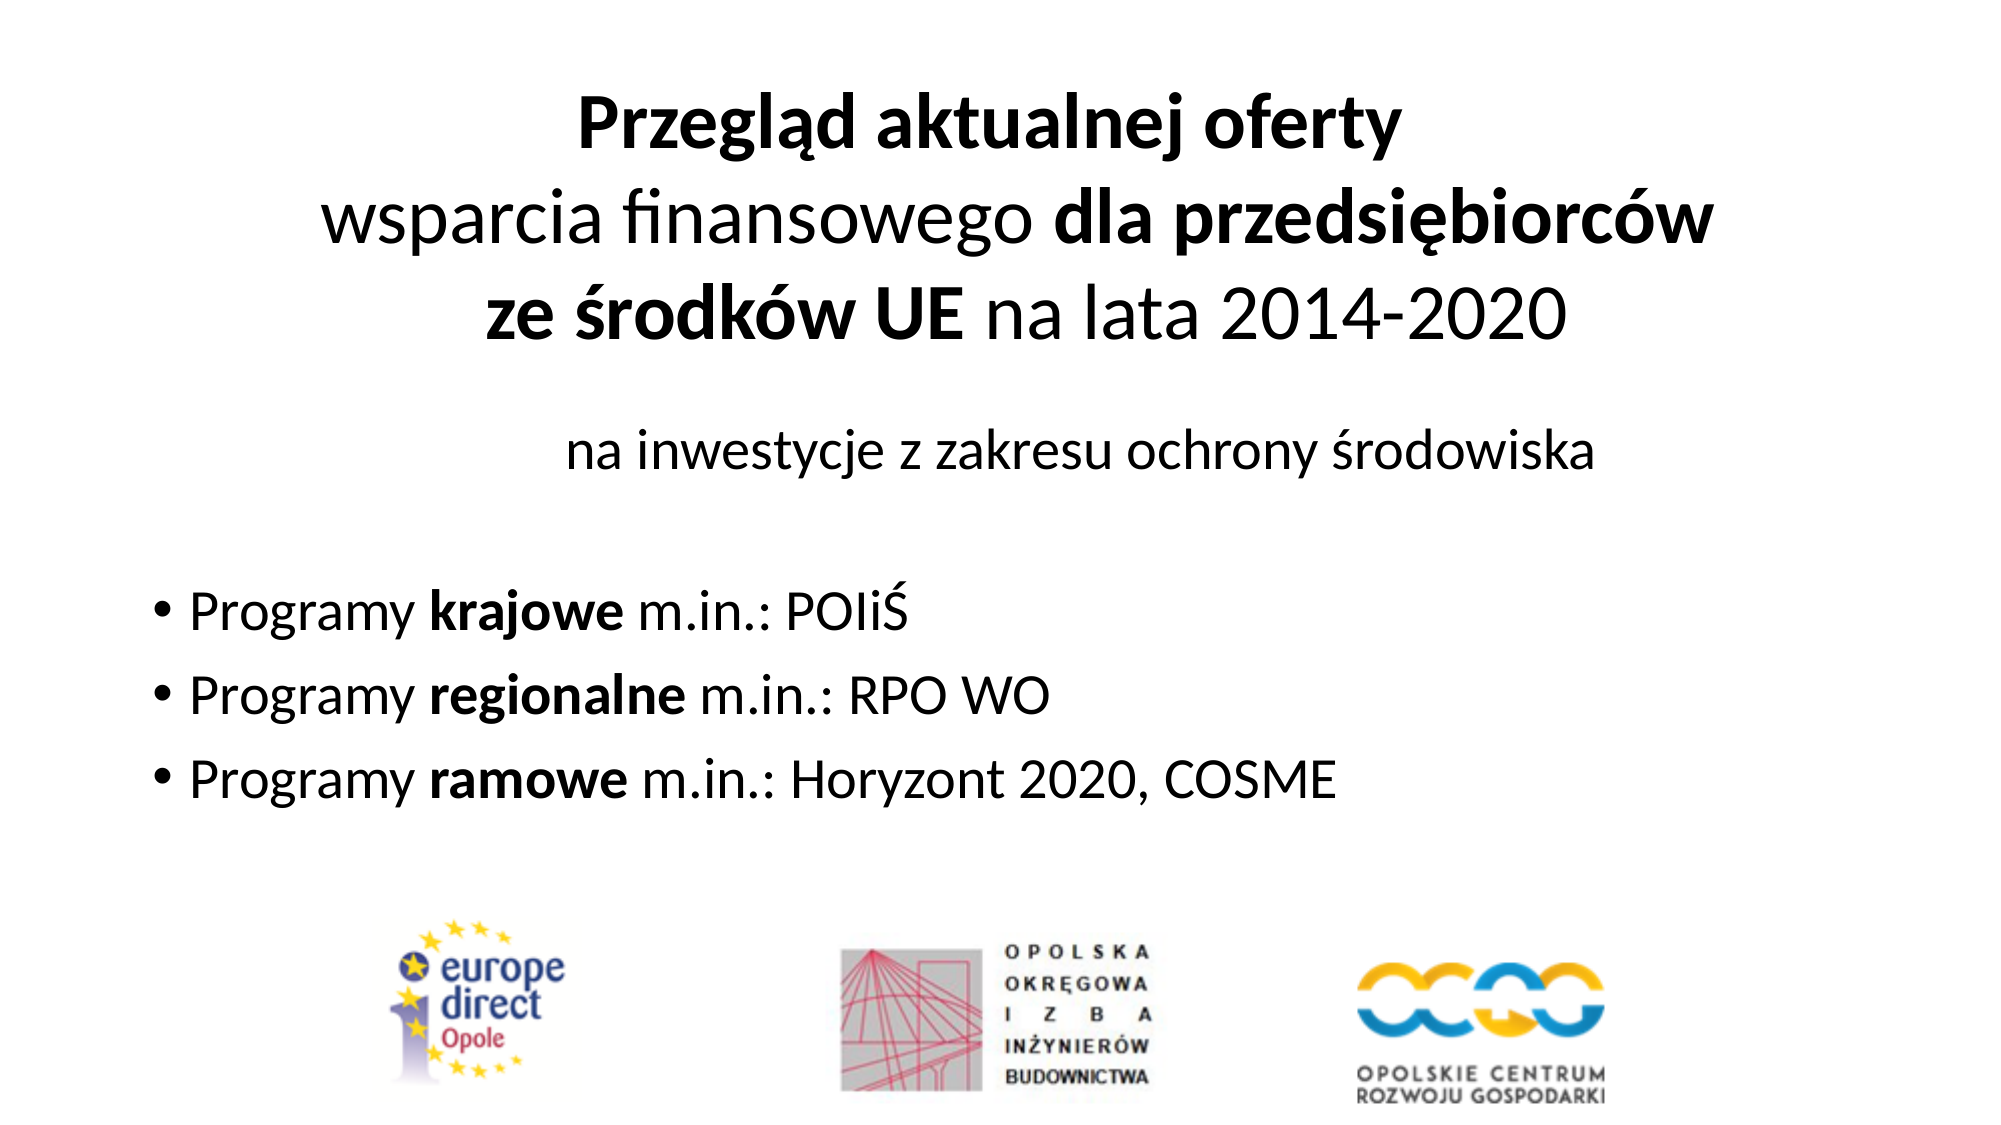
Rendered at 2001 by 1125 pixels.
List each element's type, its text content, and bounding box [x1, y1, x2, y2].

title Przegląd aktualnej oferty wsparcia finansowego dla przedsiębiorców ze środków UE na lata 2014-2020 [137, 59, 1863, 365]
list Programy krajowe m.in.: POIiŚ Programy regionalne m.in.: RPO WO Programy ramowe m.in.: Horyzont 2020, COSME [137, 572, 1863, 829]
picture [331, 916, 1665, 1111]
text_box na inwestycje z zakresu ochrony środowiska [425, 403, 1738, 489]
